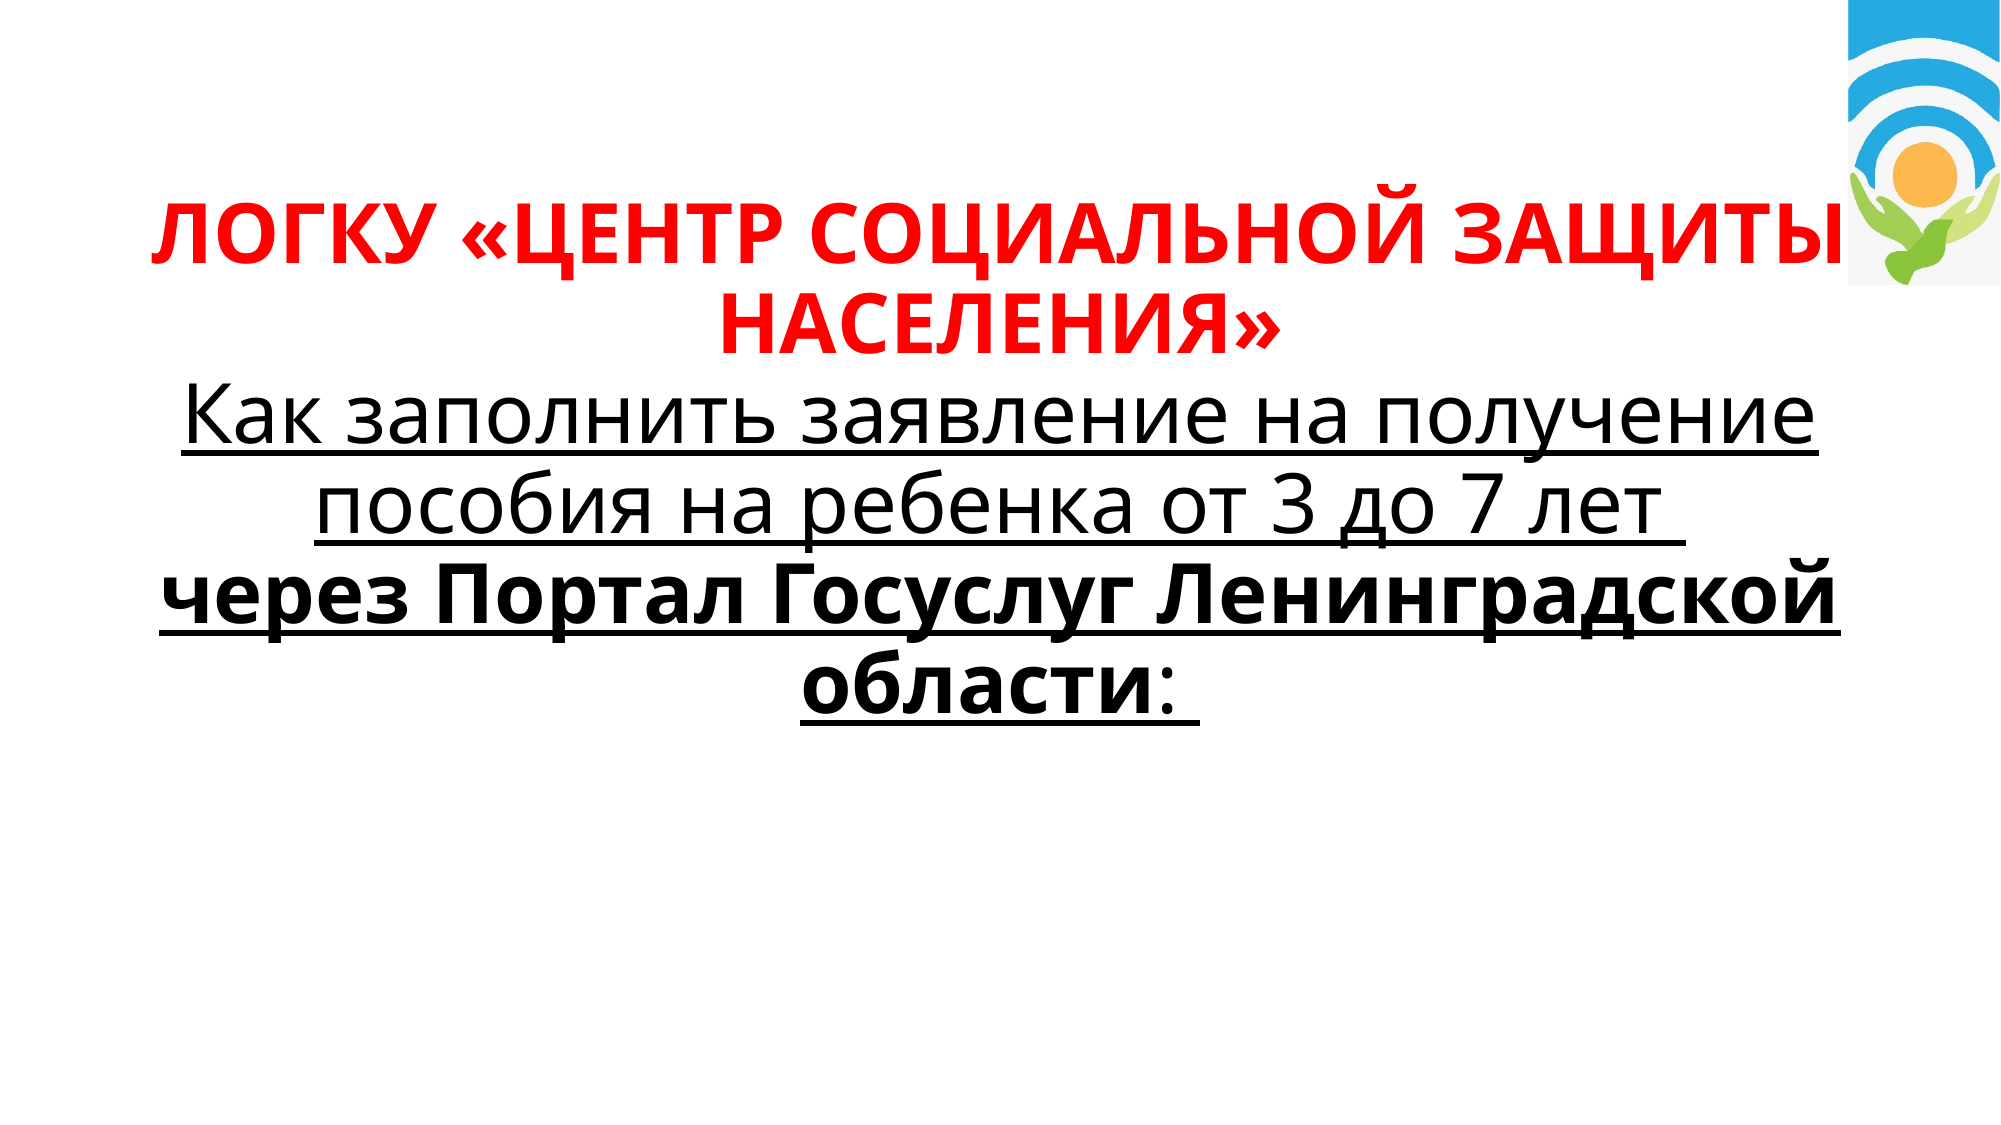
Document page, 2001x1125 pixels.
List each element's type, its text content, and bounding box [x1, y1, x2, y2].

picture [1848, 0, 2000, 285]
title ЛОГКУ «ЦЕНТР СОЦИАЛЬНОЙ ЗАЩИТЫ НАСЕЛЕНИЯ» Как заполнить заявление на получение пособия на ребенка от 3 до 7 лет через Портал Госуслуг Ленинградской области: [0, 285, 2000, 739]
